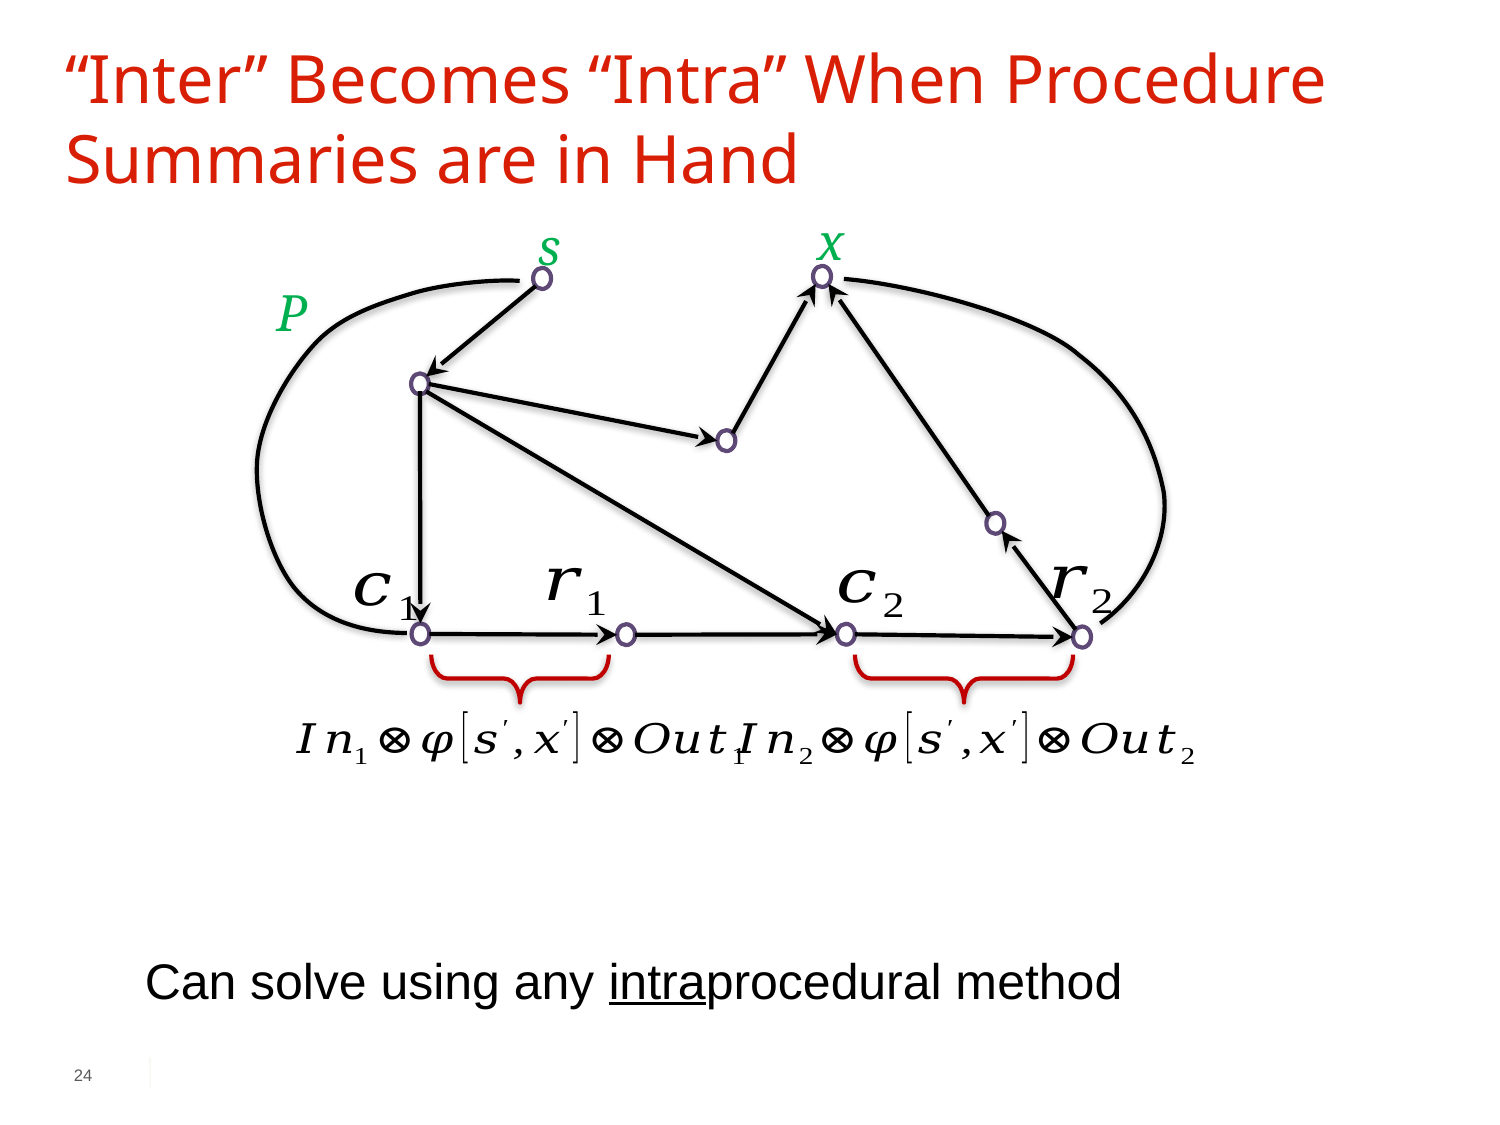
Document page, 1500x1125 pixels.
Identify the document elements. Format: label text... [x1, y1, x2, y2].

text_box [425, 391, 838, 635]
text_box [837, 621, 857, 647]
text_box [428, 383, 718, 441]
text_box [429, 654, 611, 705]
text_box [828, 283, 990, 517]
text_box x [802, 203, 845, 279]
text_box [732, 283, 816, 434]
title “Inter” Becomes “Intra” When Procedure Summaries are in Hand [50, 29, 1463, 199]
text_box [810, 263, 834, 290]
text_box [852, 654, 1076, 705]
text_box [854, 633, 1074, 638]
text_box [993, 309, 1167, 626]
text_box [618, 643, 634, 648]
text_box [535, 283, 553, 292]
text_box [425, 377, 489, 383]
text_box [410, 628, 427, 647]
text_box [984, 510, 1007, 536]
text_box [425, 285, 536, 377]
text_box s [522, 208, 566, 283]
text_box [843, 276, 884, 282]
text_box P [261, 274, 324, 350]
text_box [1074, 624, 1094, 650]
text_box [1001, 530, 1076, 630]
text_box [444, 278, 520, 284]
slide_number 24 [49, 1049, 101, 1101]
text_box [254, 288, 424, 636]
